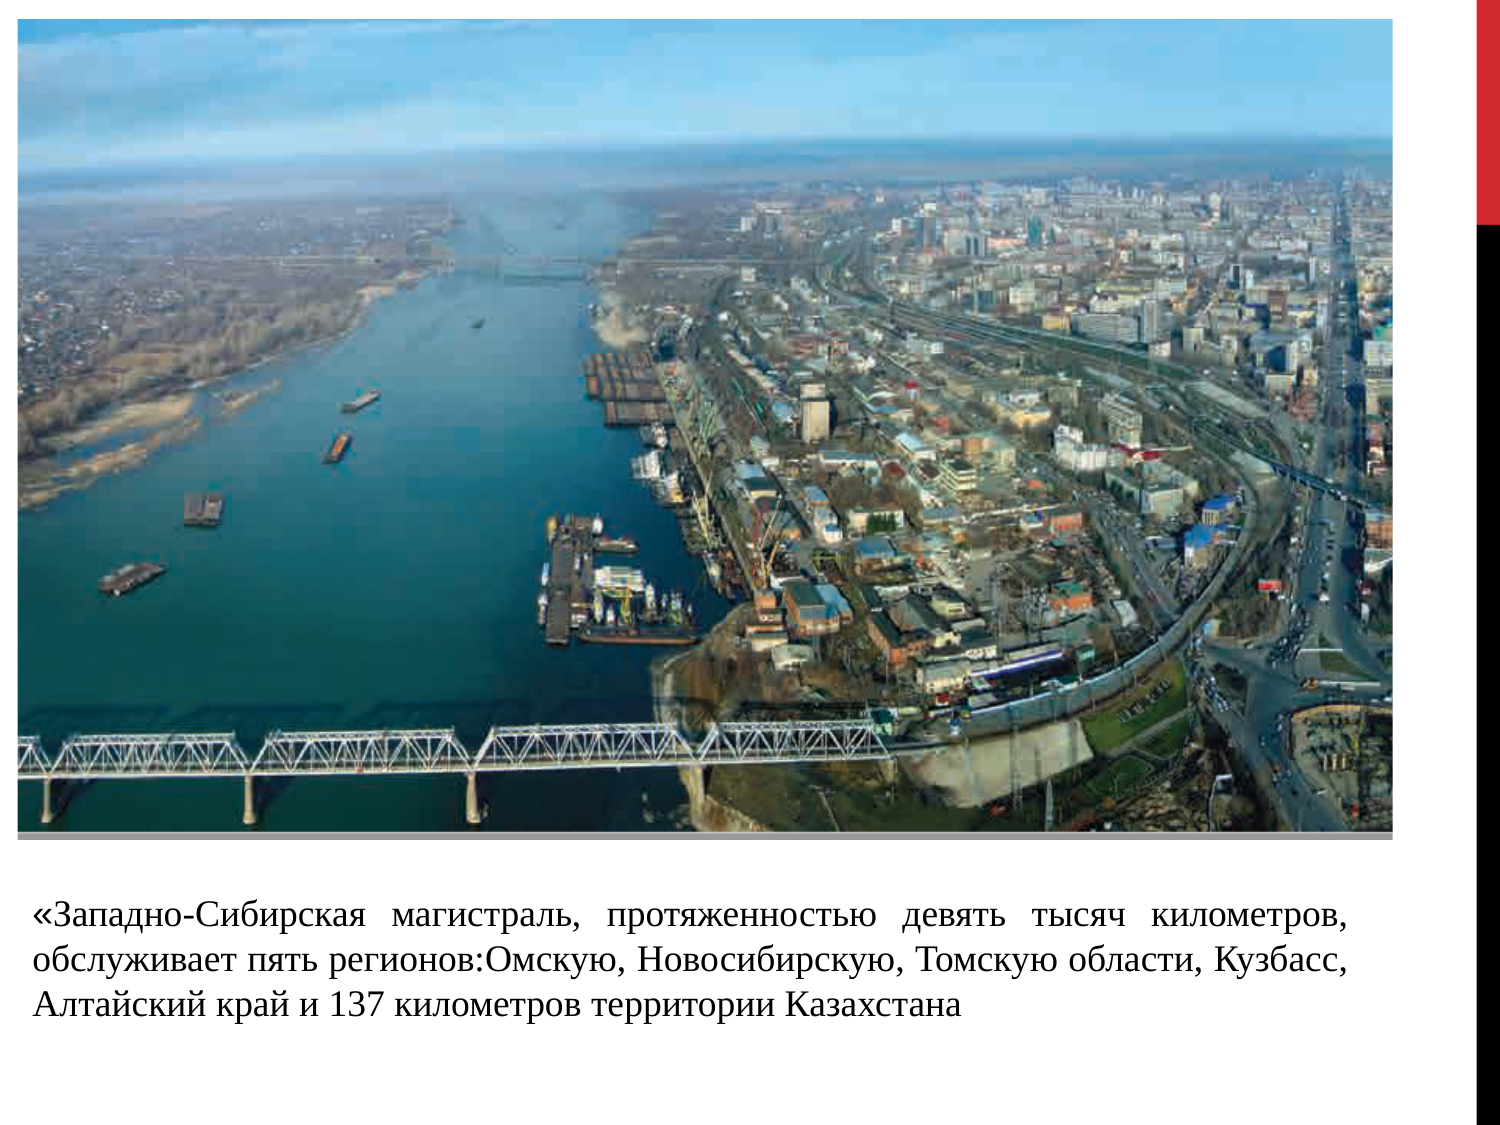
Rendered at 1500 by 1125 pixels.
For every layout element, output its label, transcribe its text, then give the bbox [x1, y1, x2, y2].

text_box «Западно-Сибирская магистраль, протяженностью девять тысяч километров, обслуживает пять регионов:Омскую, Новосибирскую, Томскую области, Кузбасс, Алтайский край и 137 километров территории Казахстана [17, 881, 1365, 1032]
picture [17, 18, 1394, 840]
